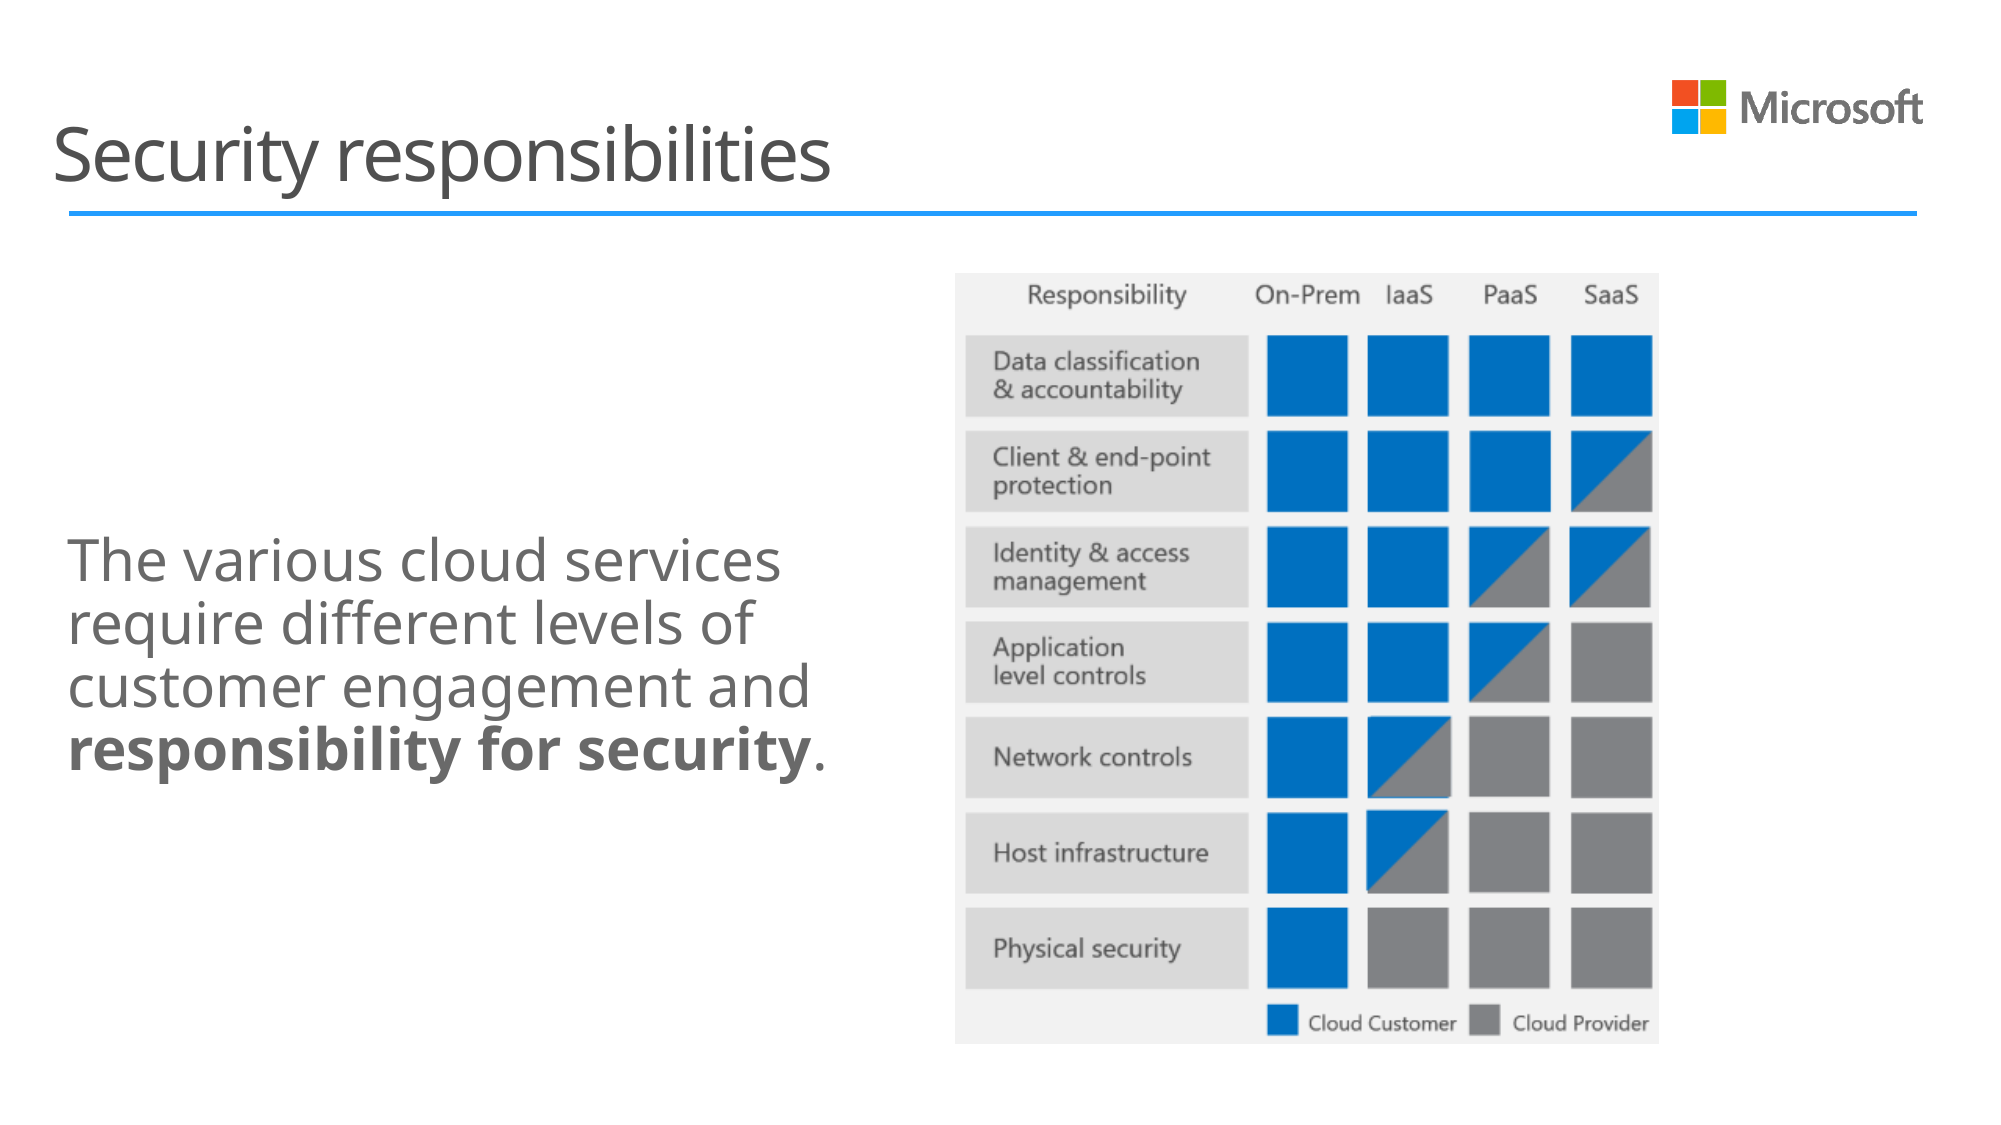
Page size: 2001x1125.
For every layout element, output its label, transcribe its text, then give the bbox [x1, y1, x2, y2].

picture [1672, 80, 1923, 134]
picture [954, 272, 1659, 1045]
title Security responsibilities [52, 81, 1858, 232]
text_box The various cloud services require different levels of customer engagement and responsibility for security. [52, 523, 896, 791]
